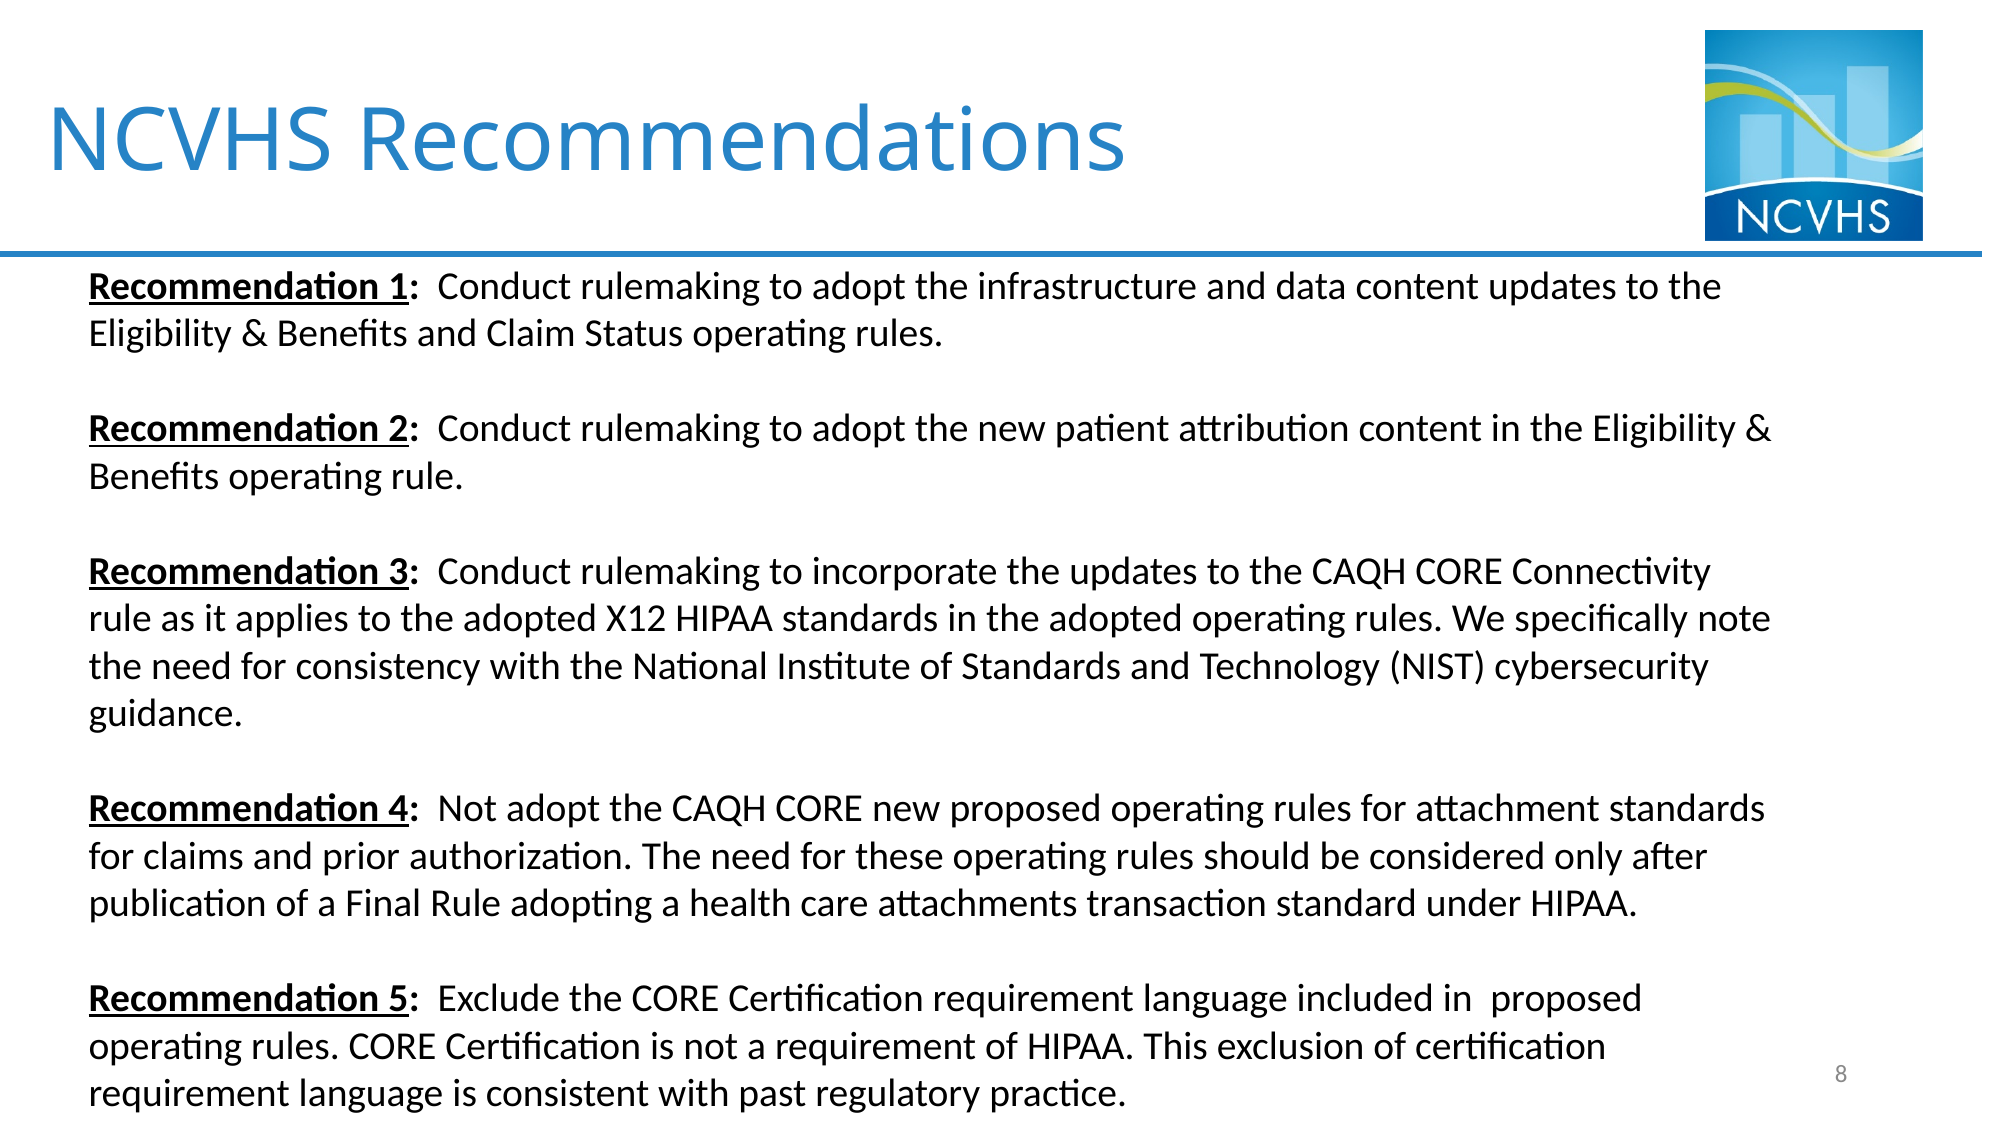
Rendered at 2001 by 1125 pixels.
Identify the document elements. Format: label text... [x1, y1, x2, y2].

picture [1741, 30, 1923, 241]
title NCVHS Recommendations [31, 33, 1757, 252]
slide_number 8 [1412, 1042, 1863, 1103]
list Recommendation 1: Conduct rulemaking to adopt the infrastructure and data content updates to the Eligibility & Benefits and Claim Status operating rules. Recommendation 2: Conduct rulemaking to adopt the new patient attribution content in the Eligibility & Benefits operating rule. Recommendation 3: Conduct rulemaking to incorporate the updates to the CAQH CORE Connectivity rule as it applies to the adopted X12 HIPAA standards in the adopted operating rules. We specifically note the need for consistency with the National Institute of Standards and Technology (NIST) cybersecurity guidance. Recommendation 4: Not adopt the CAQH CORE new proposed operating rules for attachment standards for claims and prior authorization. The need for these operating rules should be considered only after publication of a Final Rule adopting a health care attachments transaction standard under HIPAA. Recommendation 5: Exclude the CORE Certification requirement language included in proposed operating rules. CORE Certification is not a requirement of HIPAA. This exclusion of certification requirement language is consistent with past regulatory practice. [73, 252, 1799, 1103]
